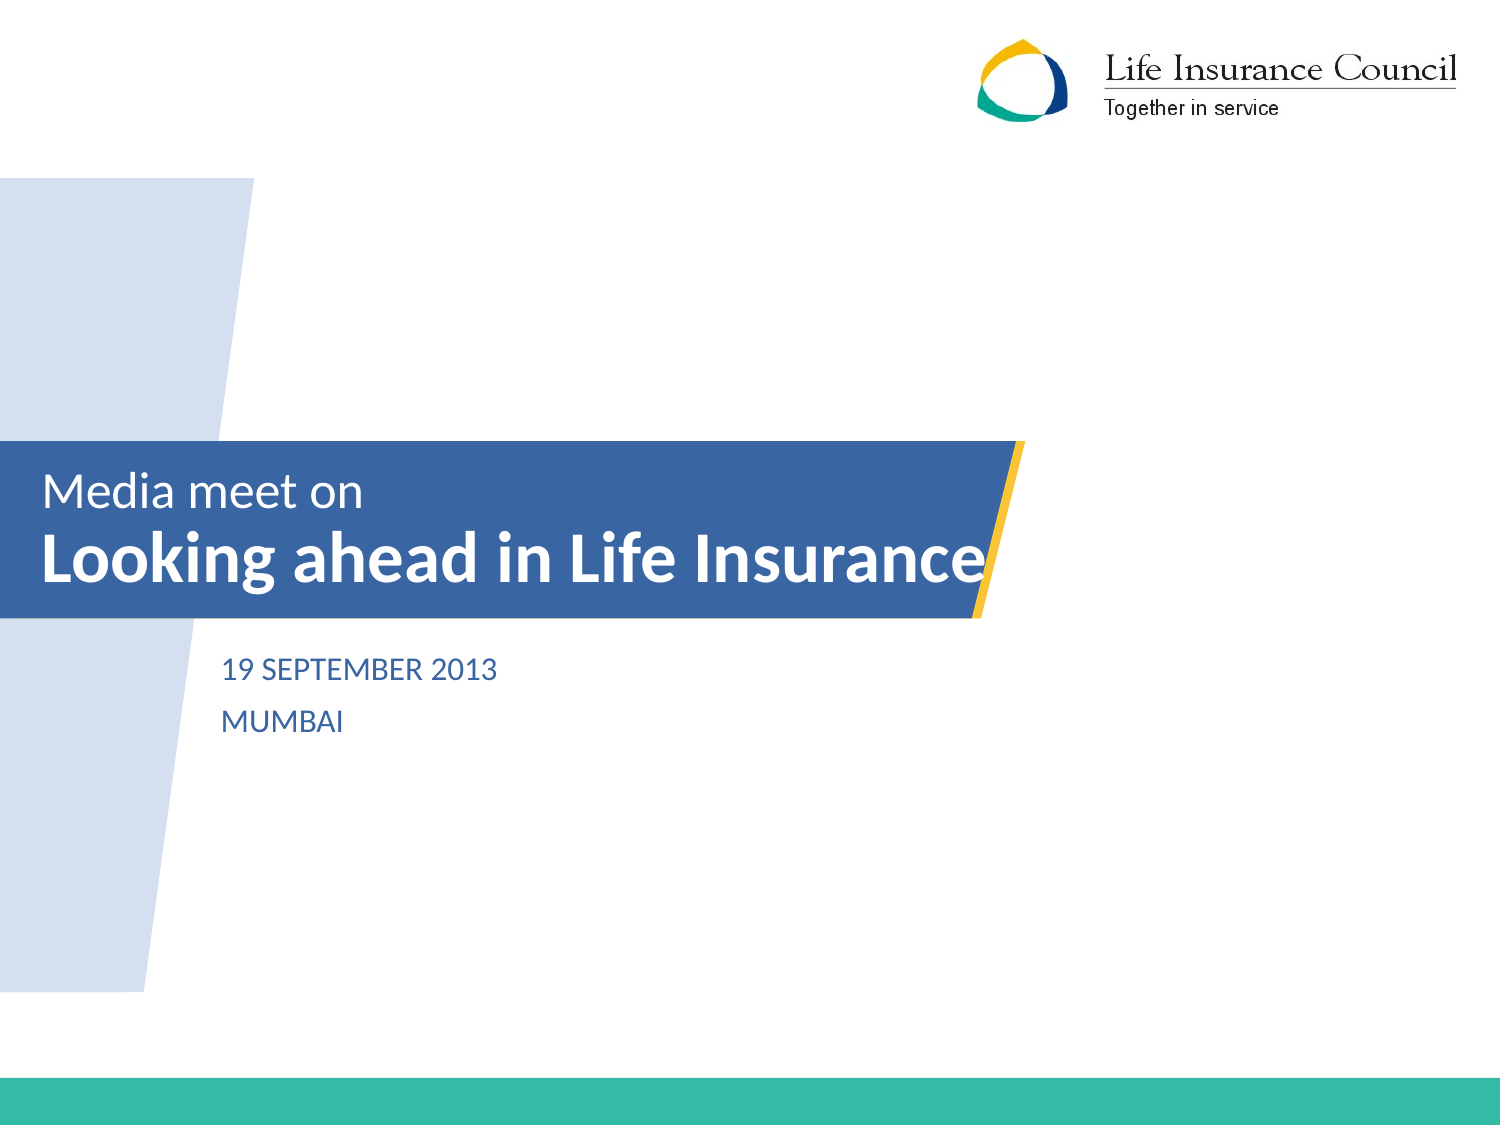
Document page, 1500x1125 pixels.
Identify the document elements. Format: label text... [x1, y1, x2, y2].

subtitle 19 SEPTEMBER 2013 MUMBAI [220, 646, 694, 751]
title Media meet on Looking ahead in Life Insurance [40, 456, 1028, 606]
